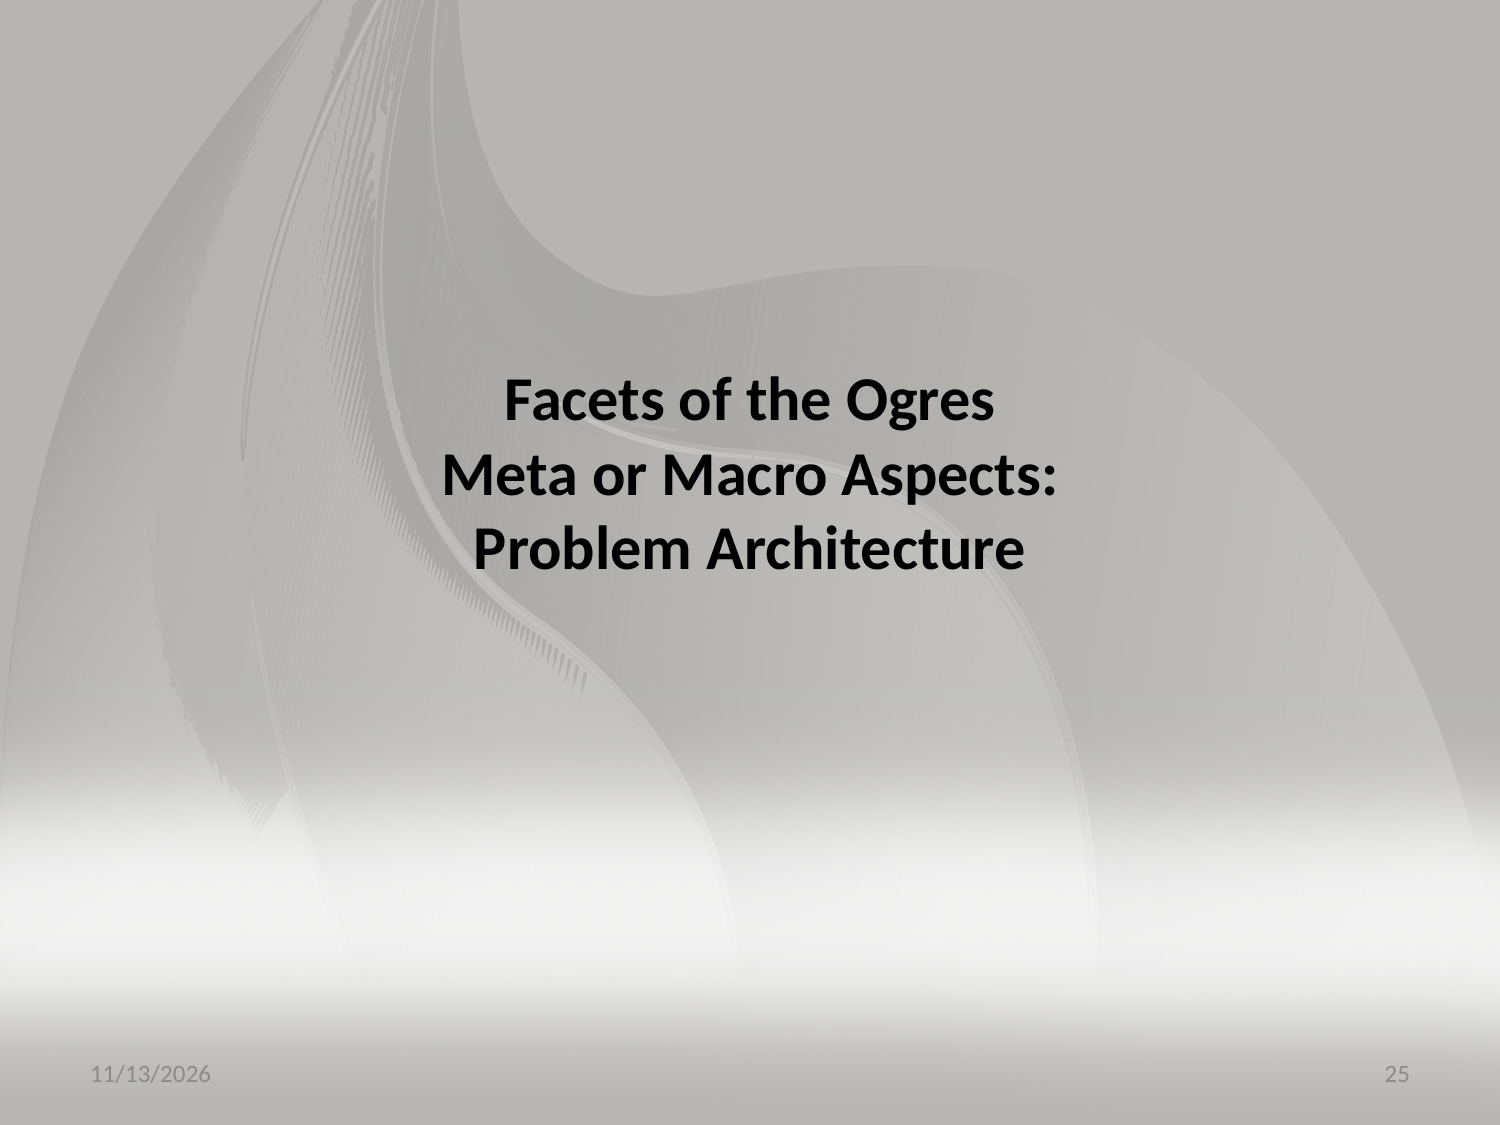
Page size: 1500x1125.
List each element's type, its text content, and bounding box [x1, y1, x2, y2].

title Facets of the Ogres Meta or Macro Aspects: Problem Architecture [112, 349, 1388, 591]
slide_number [75, 1042, 425, 1103]
picture [0, 0, 1500, 1125]
slide_number 25 [1074, 1042, 1425, 1103]
